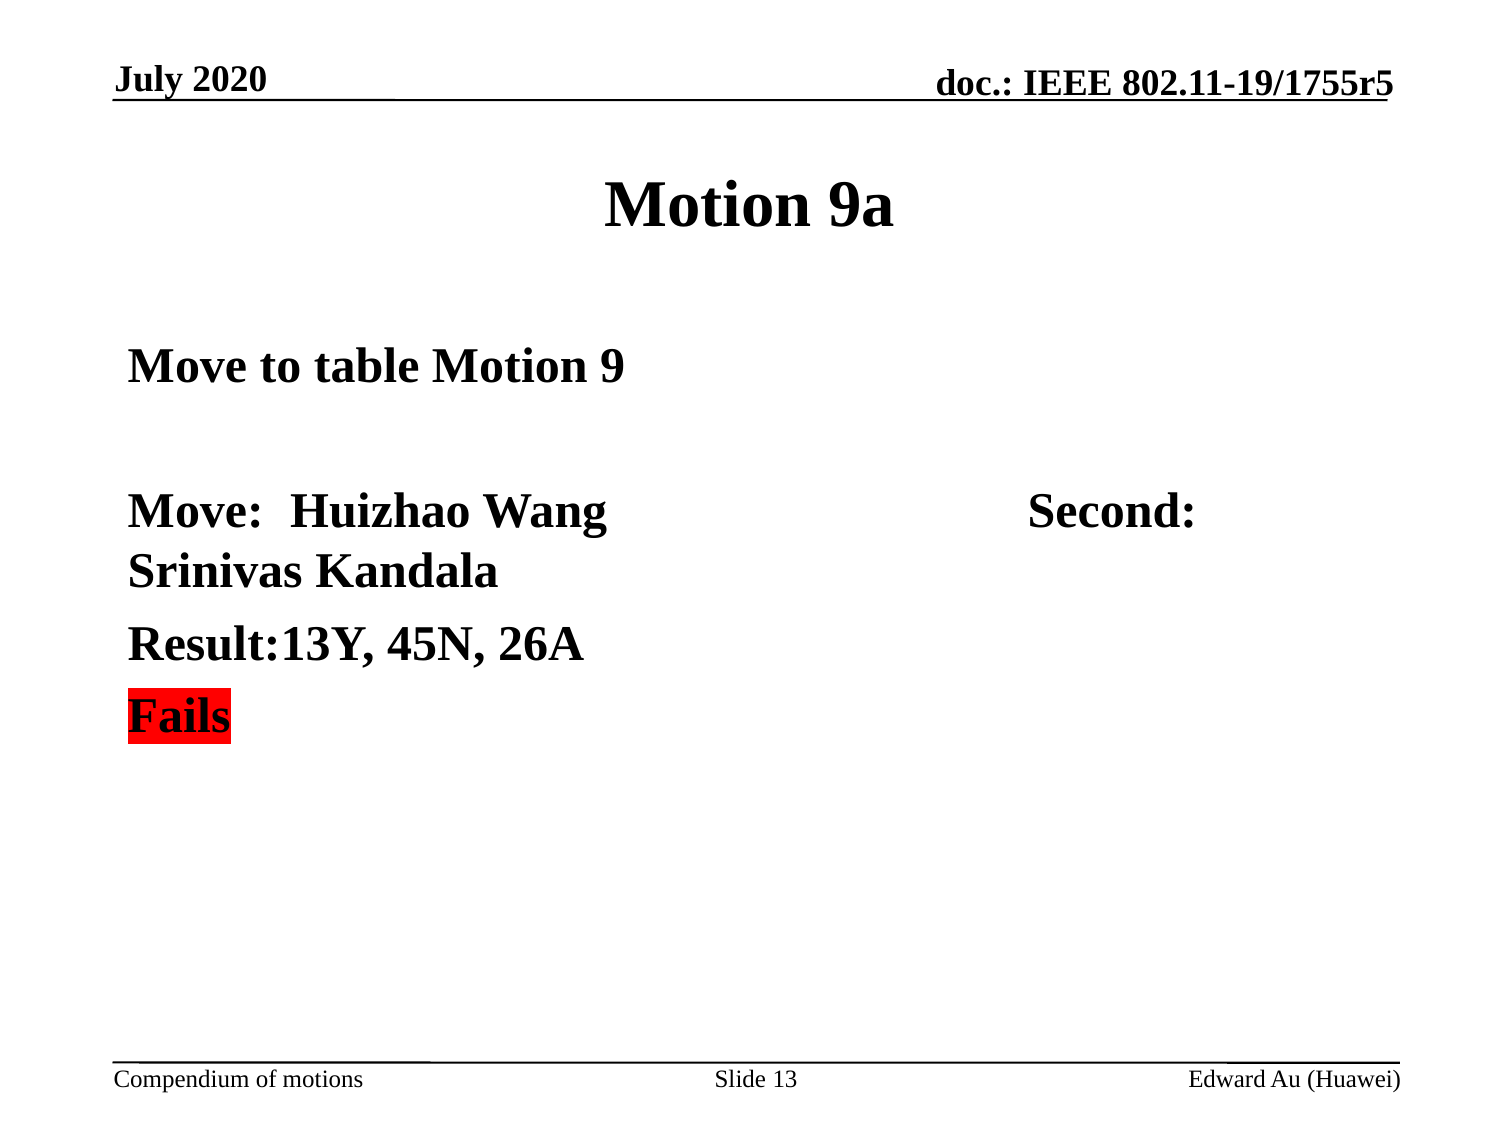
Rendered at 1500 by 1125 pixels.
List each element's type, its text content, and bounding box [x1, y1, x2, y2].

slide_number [114, 54, 423, 100]
slide_number Slide 13 [712, 1061, 800, 1123]
list Move to table Motion 9 Move: Huizhao Wang Second: Srinivas Kandala Result:13Y, 45N, 26A Fails [112, 324, 1388, 1000]
title Motion 9a [112, 112, 1388, 288]
footer Edward Au (Huawei) [878, 1061, 1402, 1093]
